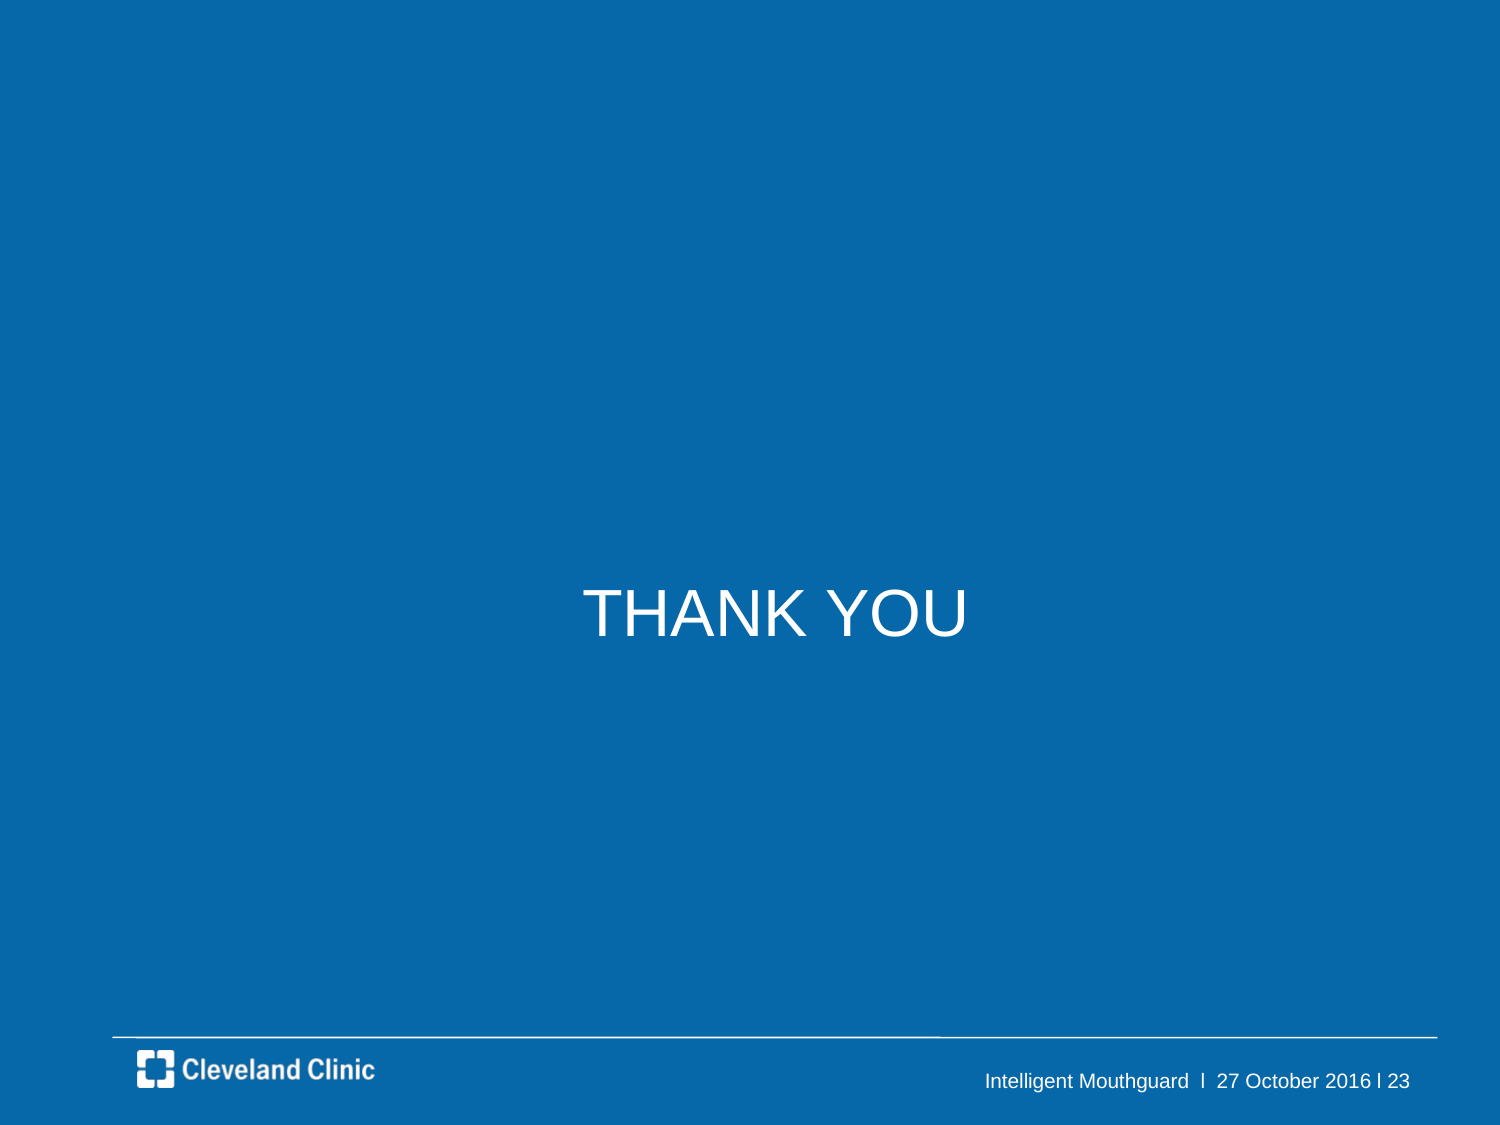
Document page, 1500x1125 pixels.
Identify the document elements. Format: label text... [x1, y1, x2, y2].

picture [137, 1050, 375, 1088]
title THANK YOU [99, 561, 1453, 658]
